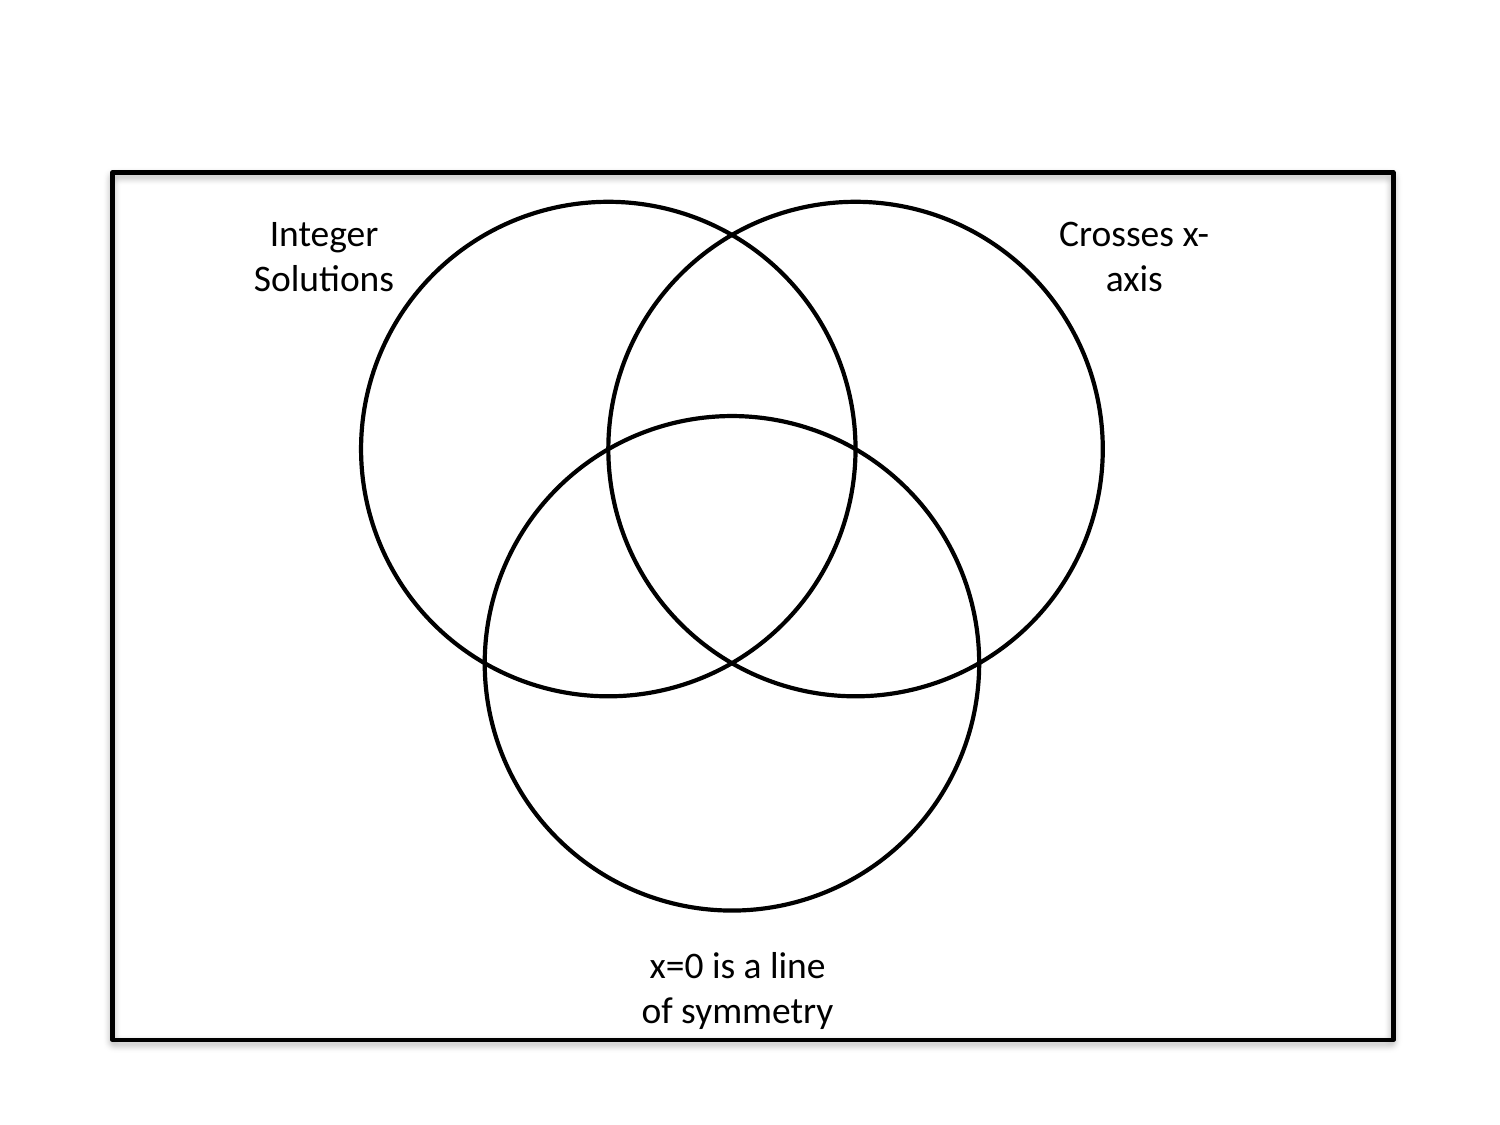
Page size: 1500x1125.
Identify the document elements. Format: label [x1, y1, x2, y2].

text_box [112, 172, 1394, 1041]
text_box [360, 201, 1103, 911]
